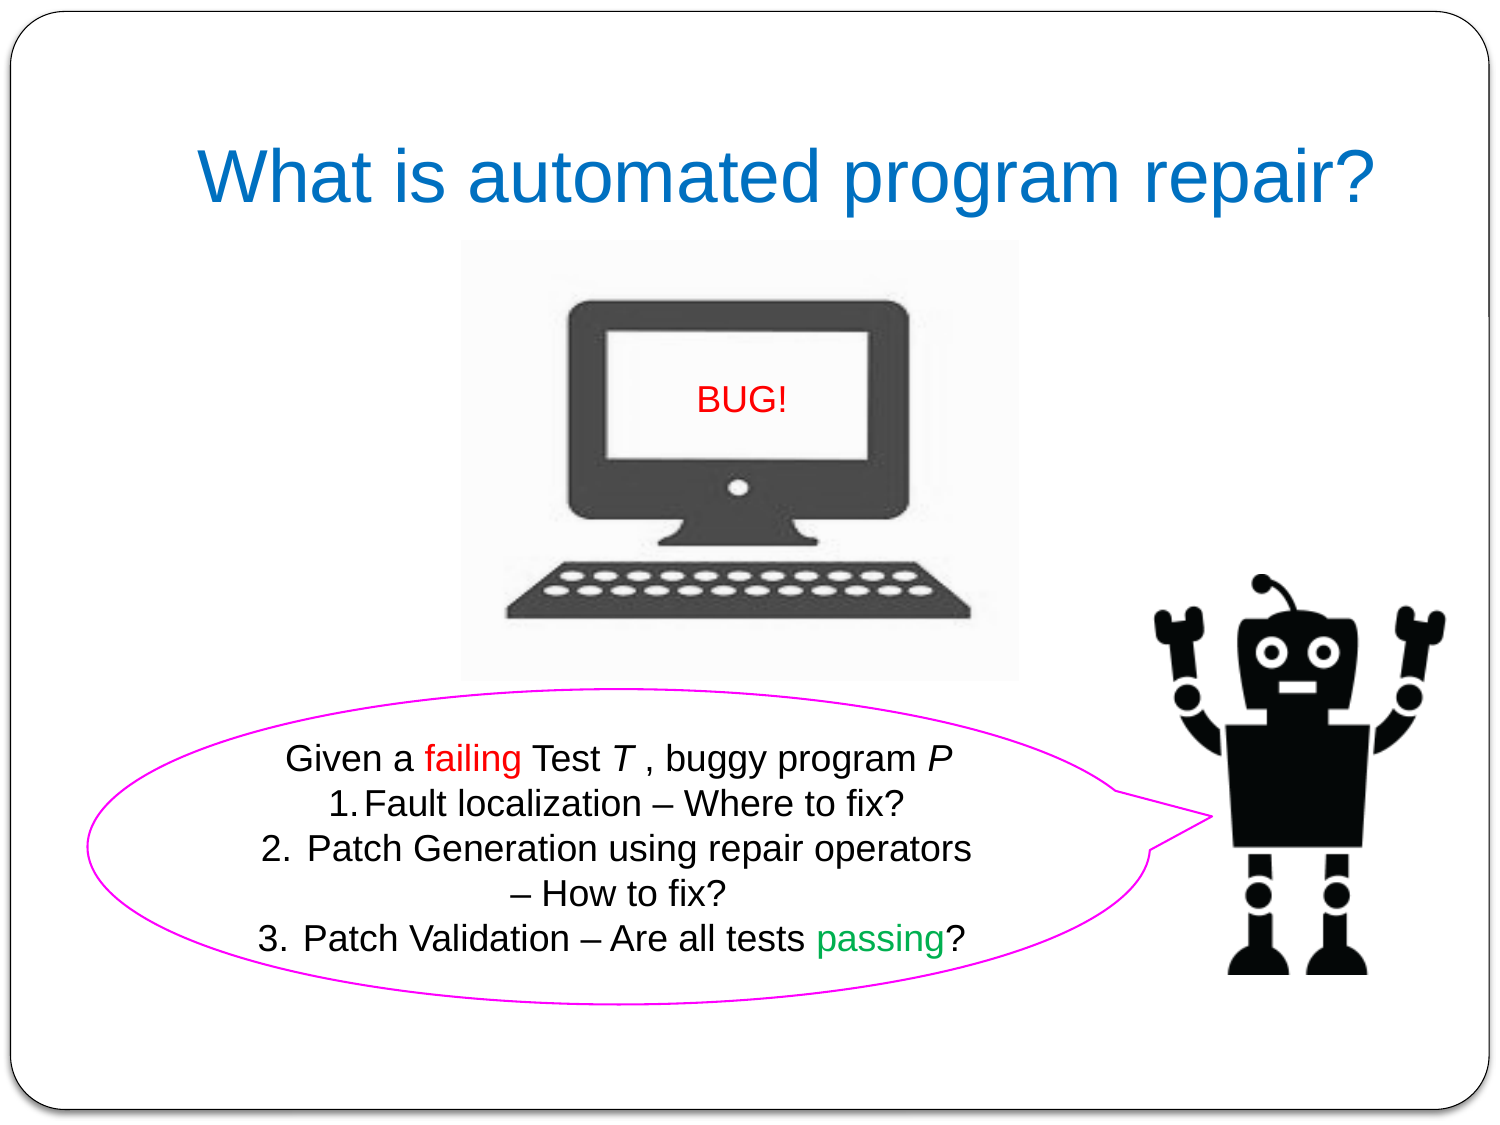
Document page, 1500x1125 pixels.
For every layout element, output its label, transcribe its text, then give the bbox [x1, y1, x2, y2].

text_box Given a failing Test T , buggy program P Fault localization – Where to fix? Patch Generation using repair operators – How to fix? Patch Validation – Are all tests passing? [87, 691, 1093, 1005]
title What is automated program repair? [150, 45, 1425, 233]
picture [1099, 574, 1500, 976]
picture [461, 240, 1019, 682]
